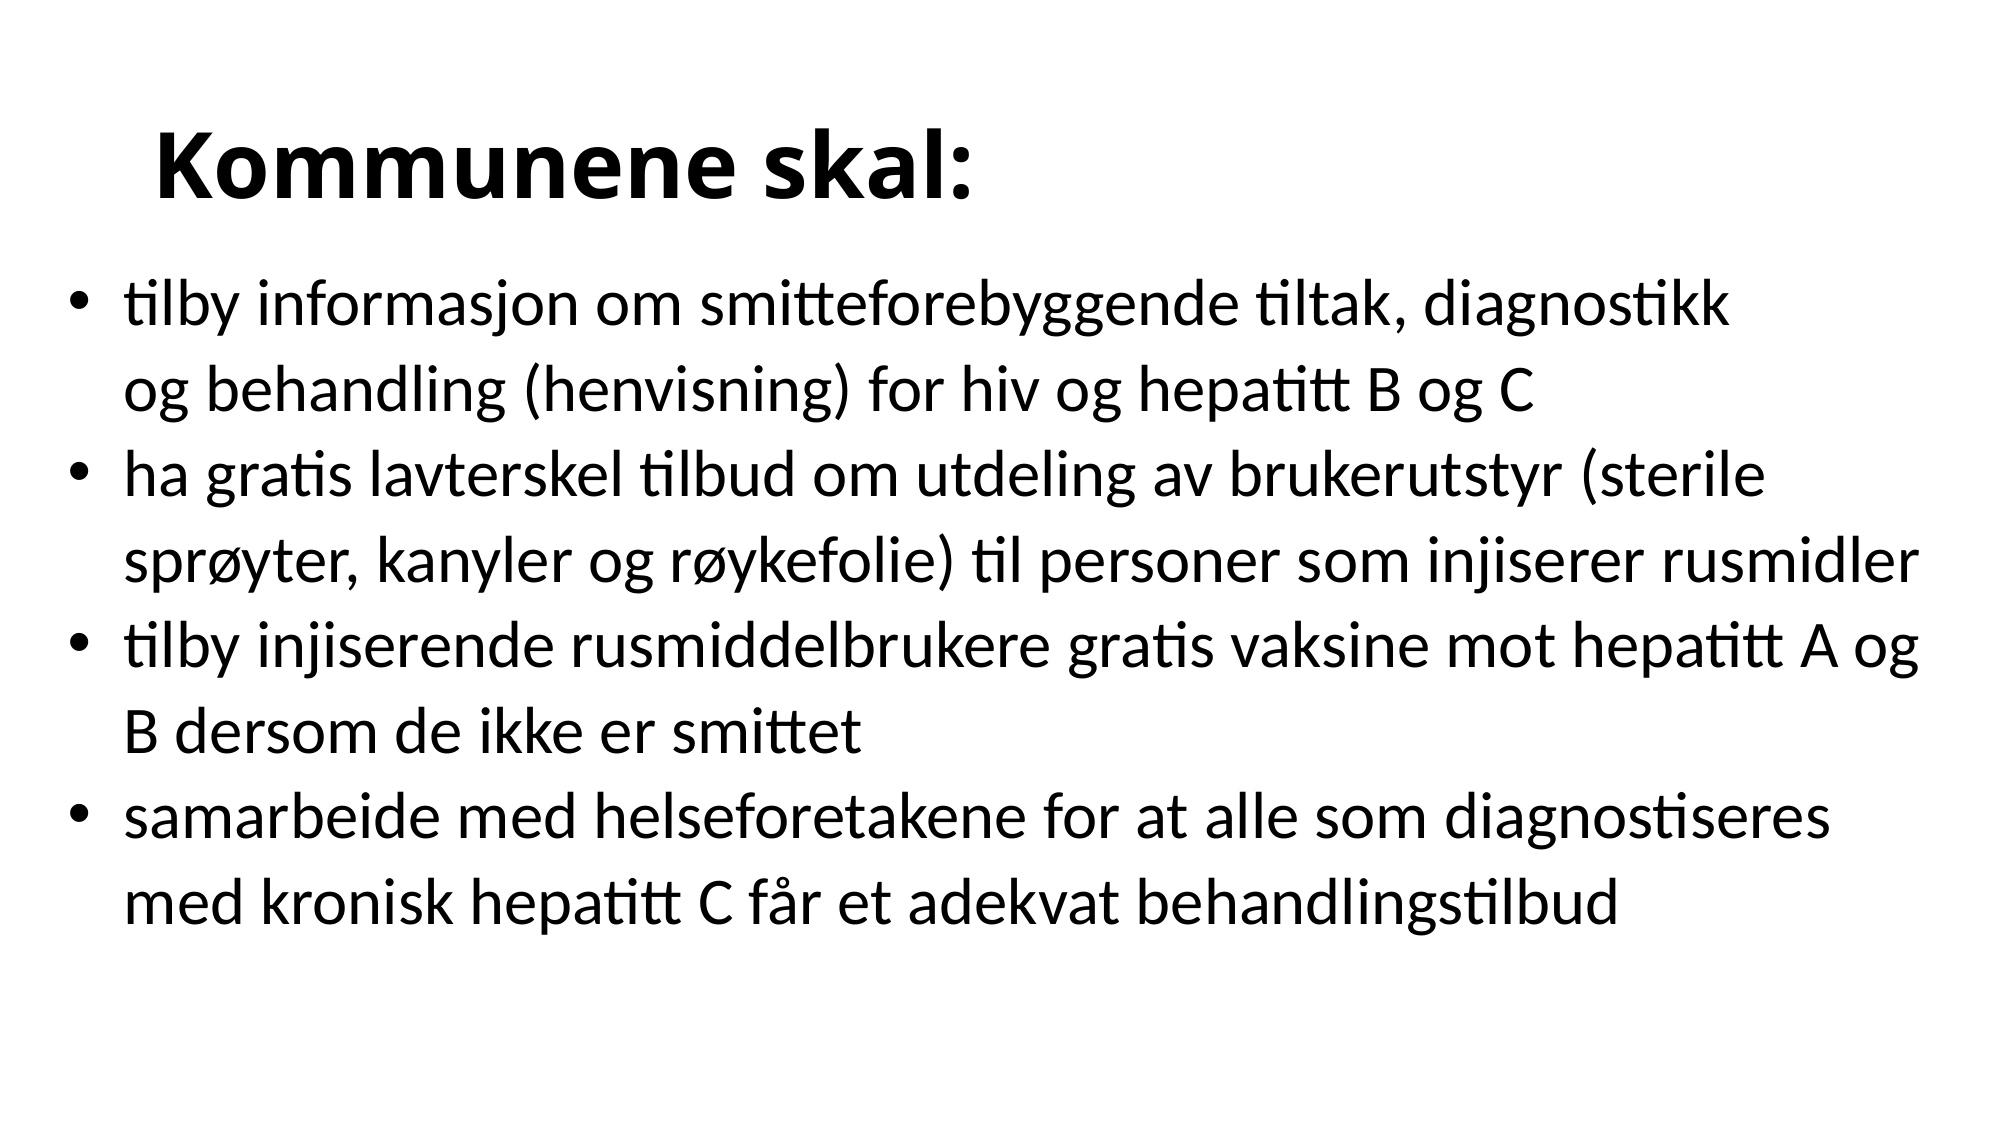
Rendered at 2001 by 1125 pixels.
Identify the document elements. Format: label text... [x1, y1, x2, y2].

text_box tilby informasjon om smitteforebyggende tiltak, diagnostikk og behandling (henvisning) for hiv og hepatitt B og C ha gratis lavterskel tilbud om utdeling av brukerutstyr (sterile sprøyter, kanyler og røykefolie) til personer som injiserer rusmidler tilby injiserende rusmiddelbrukere gratis vaksine mot hepatitt A og B dersom de ikke er smittet samarbeide med helseforetakene for at alle som diagnostiseres med kronisk hepatitt C får et adekvat behandlingstilbud [52, 246, 1981, 946]
title Kommunene skal: [137, 59, 1863, 246]
